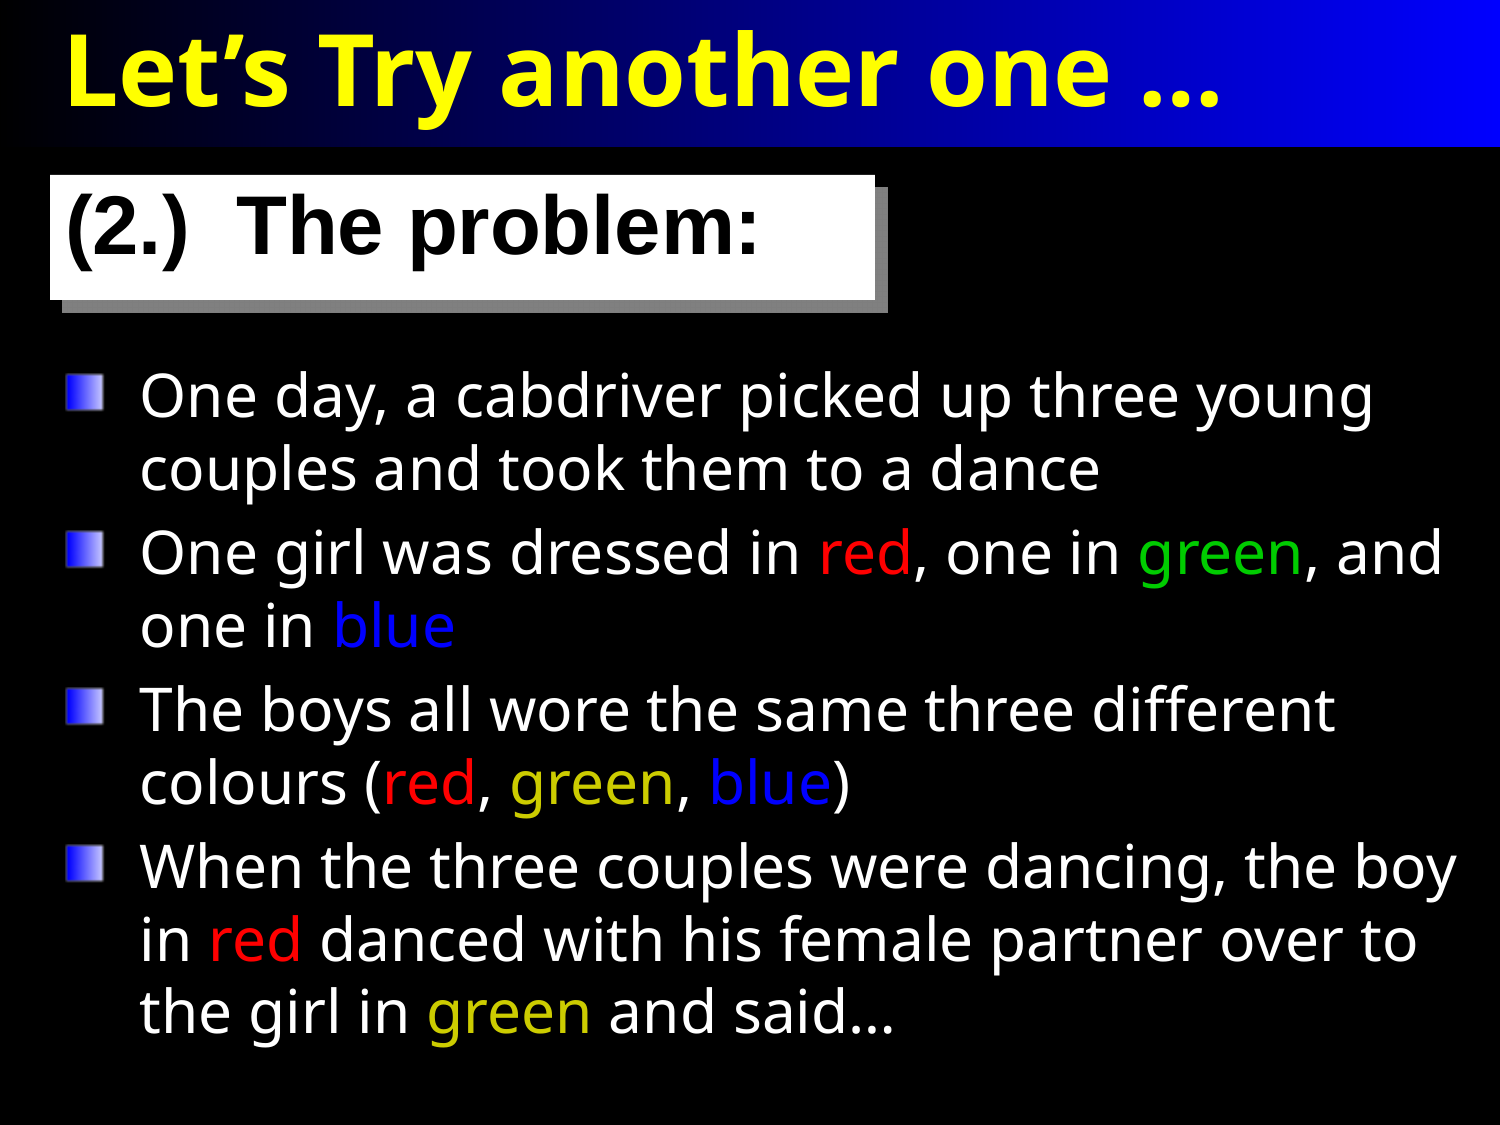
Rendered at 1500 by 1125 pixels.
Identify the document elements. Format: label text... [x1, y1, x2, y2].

title Let’s Try another one … [0, 0, 1500, 147]
list (2.) The problem: [50, 174, 875, 300]
picture [64, 529, 108, 572]
picture [64, 686, 108, 729]
text_box One day, a cabdriver picked up three young couples and took them to a dance One girl was dressed in red, one in green, and one in blue The boys all wore the same three different colours (red, green, blue) When the three couples were dancing, the boy in red danced with his female partner over to the girl in green and said… [50, 349, 1500, 1100]
picture [64, 843, 108, 886]
picture [64, 372, 108, 415]
